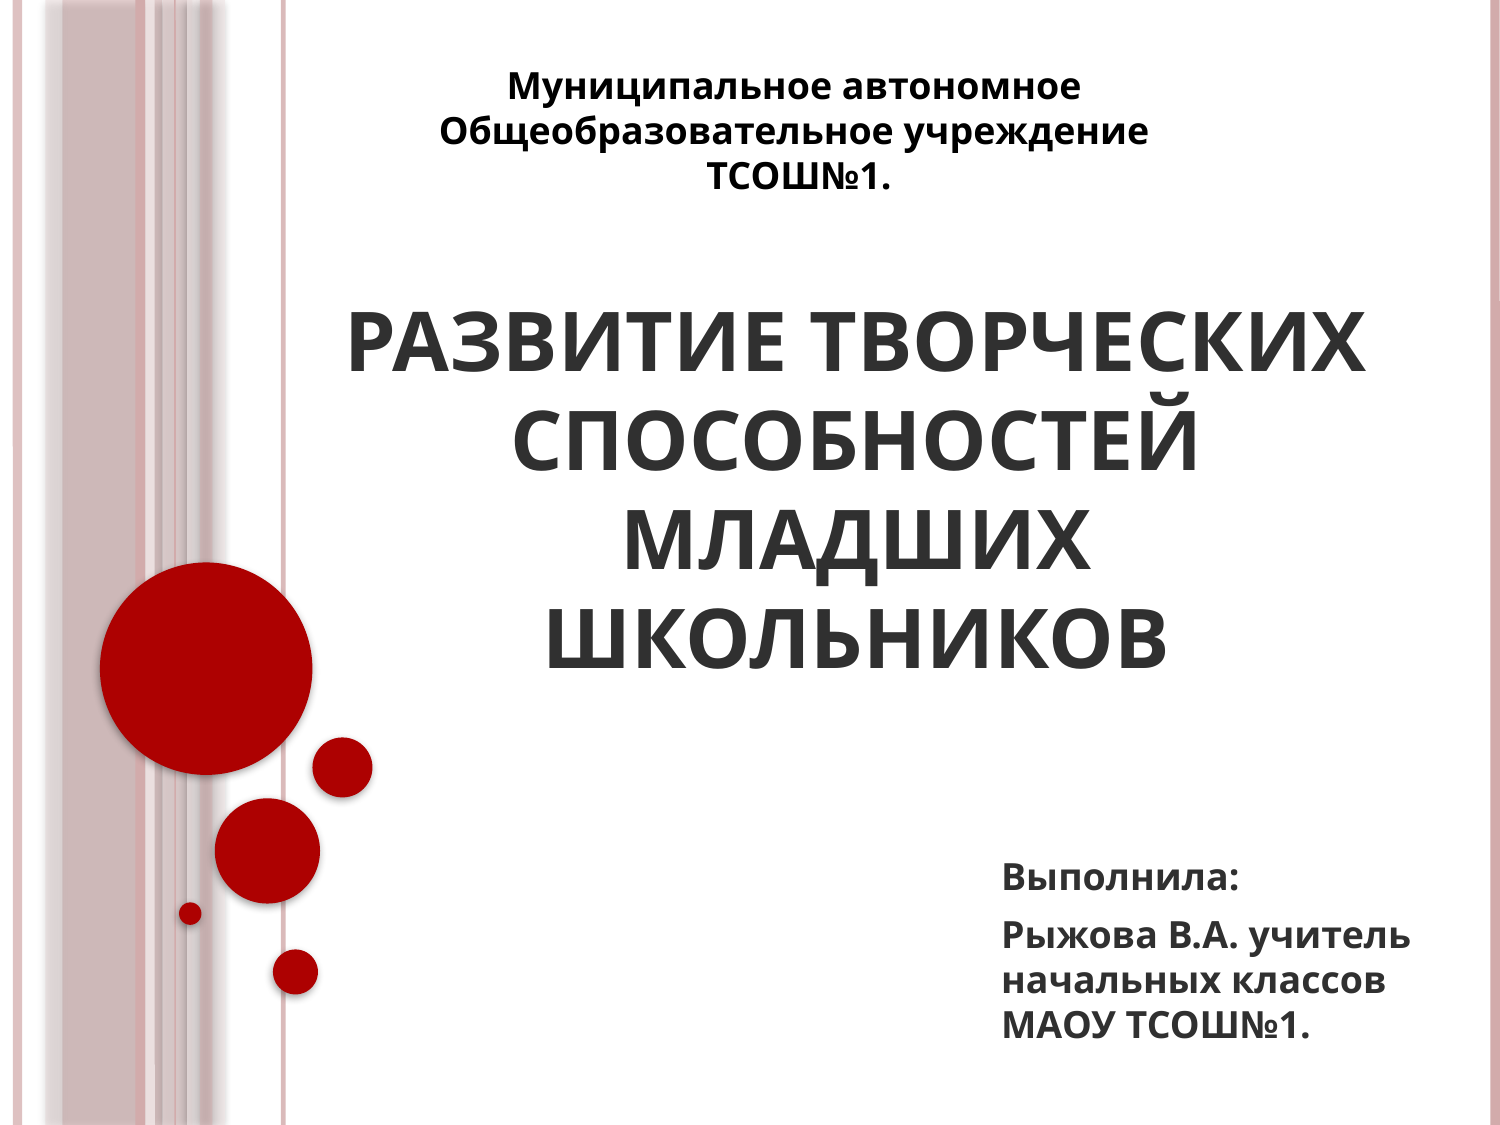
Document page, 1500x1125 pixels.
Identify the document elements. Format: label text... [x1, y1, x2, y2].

title Развитие творческих способностей младших школьников [301, 278, 1412, 693]
subtitle Выполнила: Рыжова В.А. учитель начальных классов МАОУ ТСОШ№1. [986, 846, 1471, 1108]
text_box Муниципальное автономное Общеобразовательное учреждение ТСОШ№1. [419, 54, 1170, 205]
